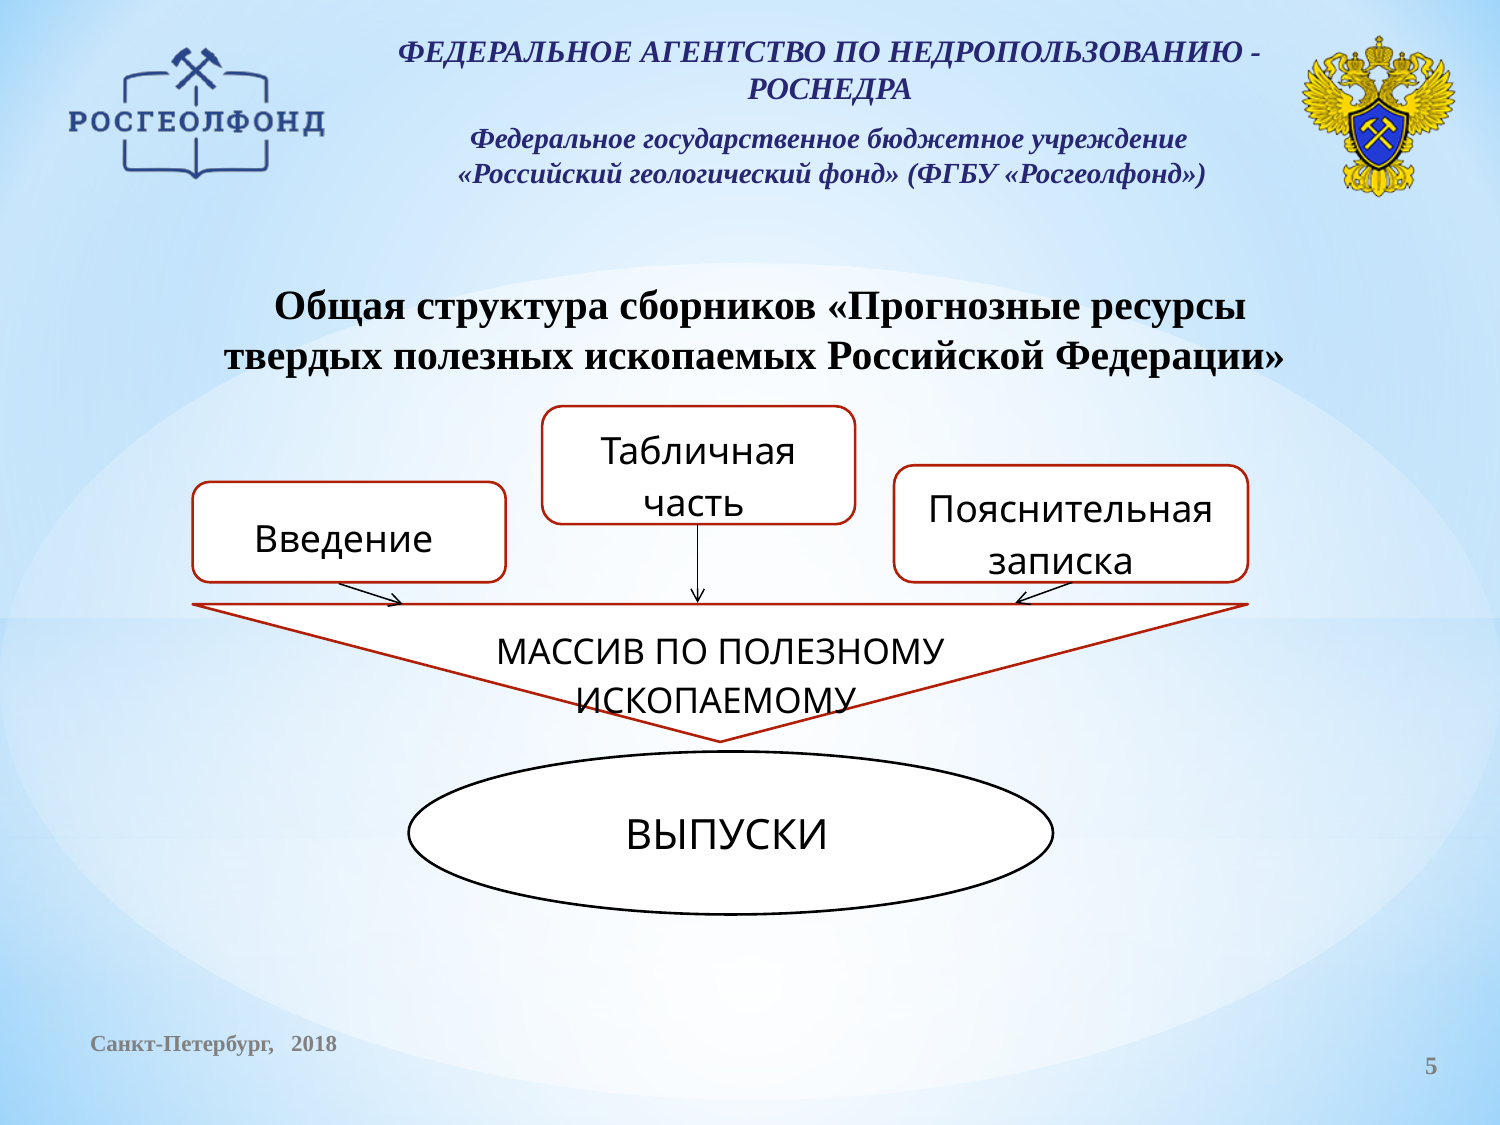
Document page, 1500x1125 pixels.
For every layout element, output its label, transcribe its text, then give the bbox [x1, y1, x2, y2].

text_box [65, 23, 1458, 200]
text_box Общая структура сборников «Прогнозные ресурсы твердых полезных ископаемых Российской Федерации» [176, 270, 1344, 385]
text_box 5 [1281, 1034, 1500, 1095]
text_box ВЫПУСКИ [407, 751, 1055, 916]
footer Санкт-Петербург, 2018 [75, 1012, 625, 1073]
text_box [192, 405, 1249, 743]
